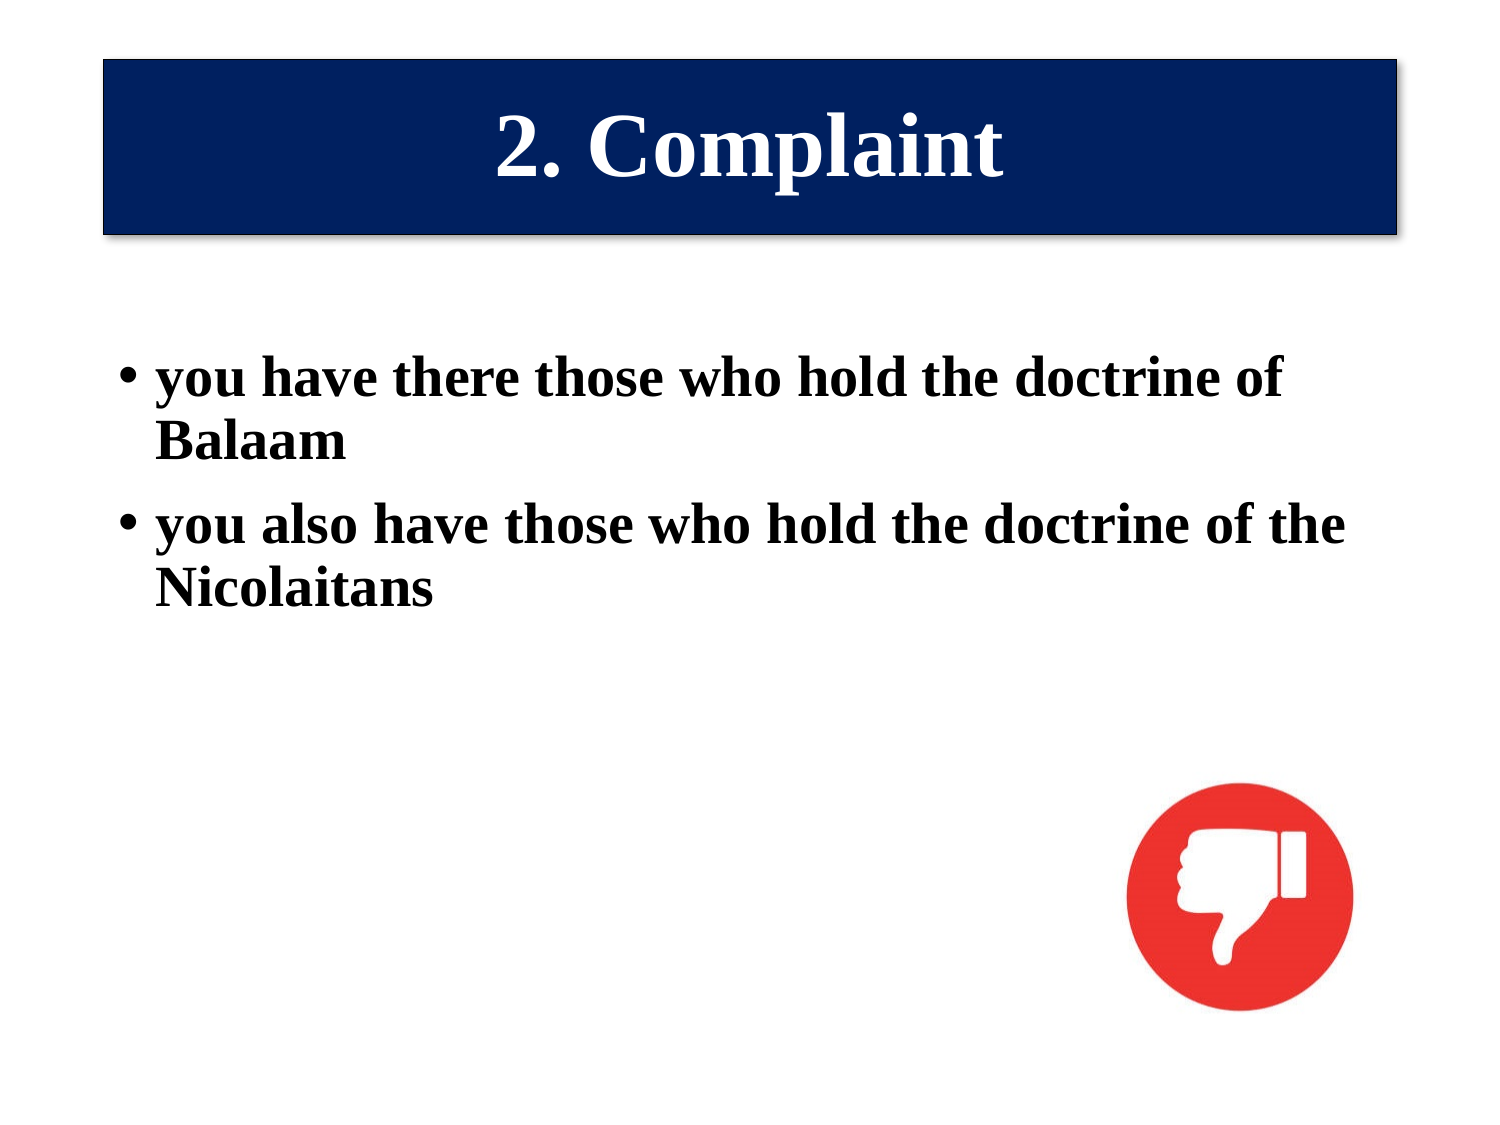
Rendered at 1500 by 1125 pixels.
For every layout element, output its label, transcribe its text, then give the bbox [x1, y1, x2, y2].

picture [1095, 692, 1397, 1102]
list you have there those who hold the doctrine of Balaam you also have those who hold the doctrine of the Nicolaitans [103, 338, 1397, 1014]
title 2. Complaint [103, 59, 1397, 235]
